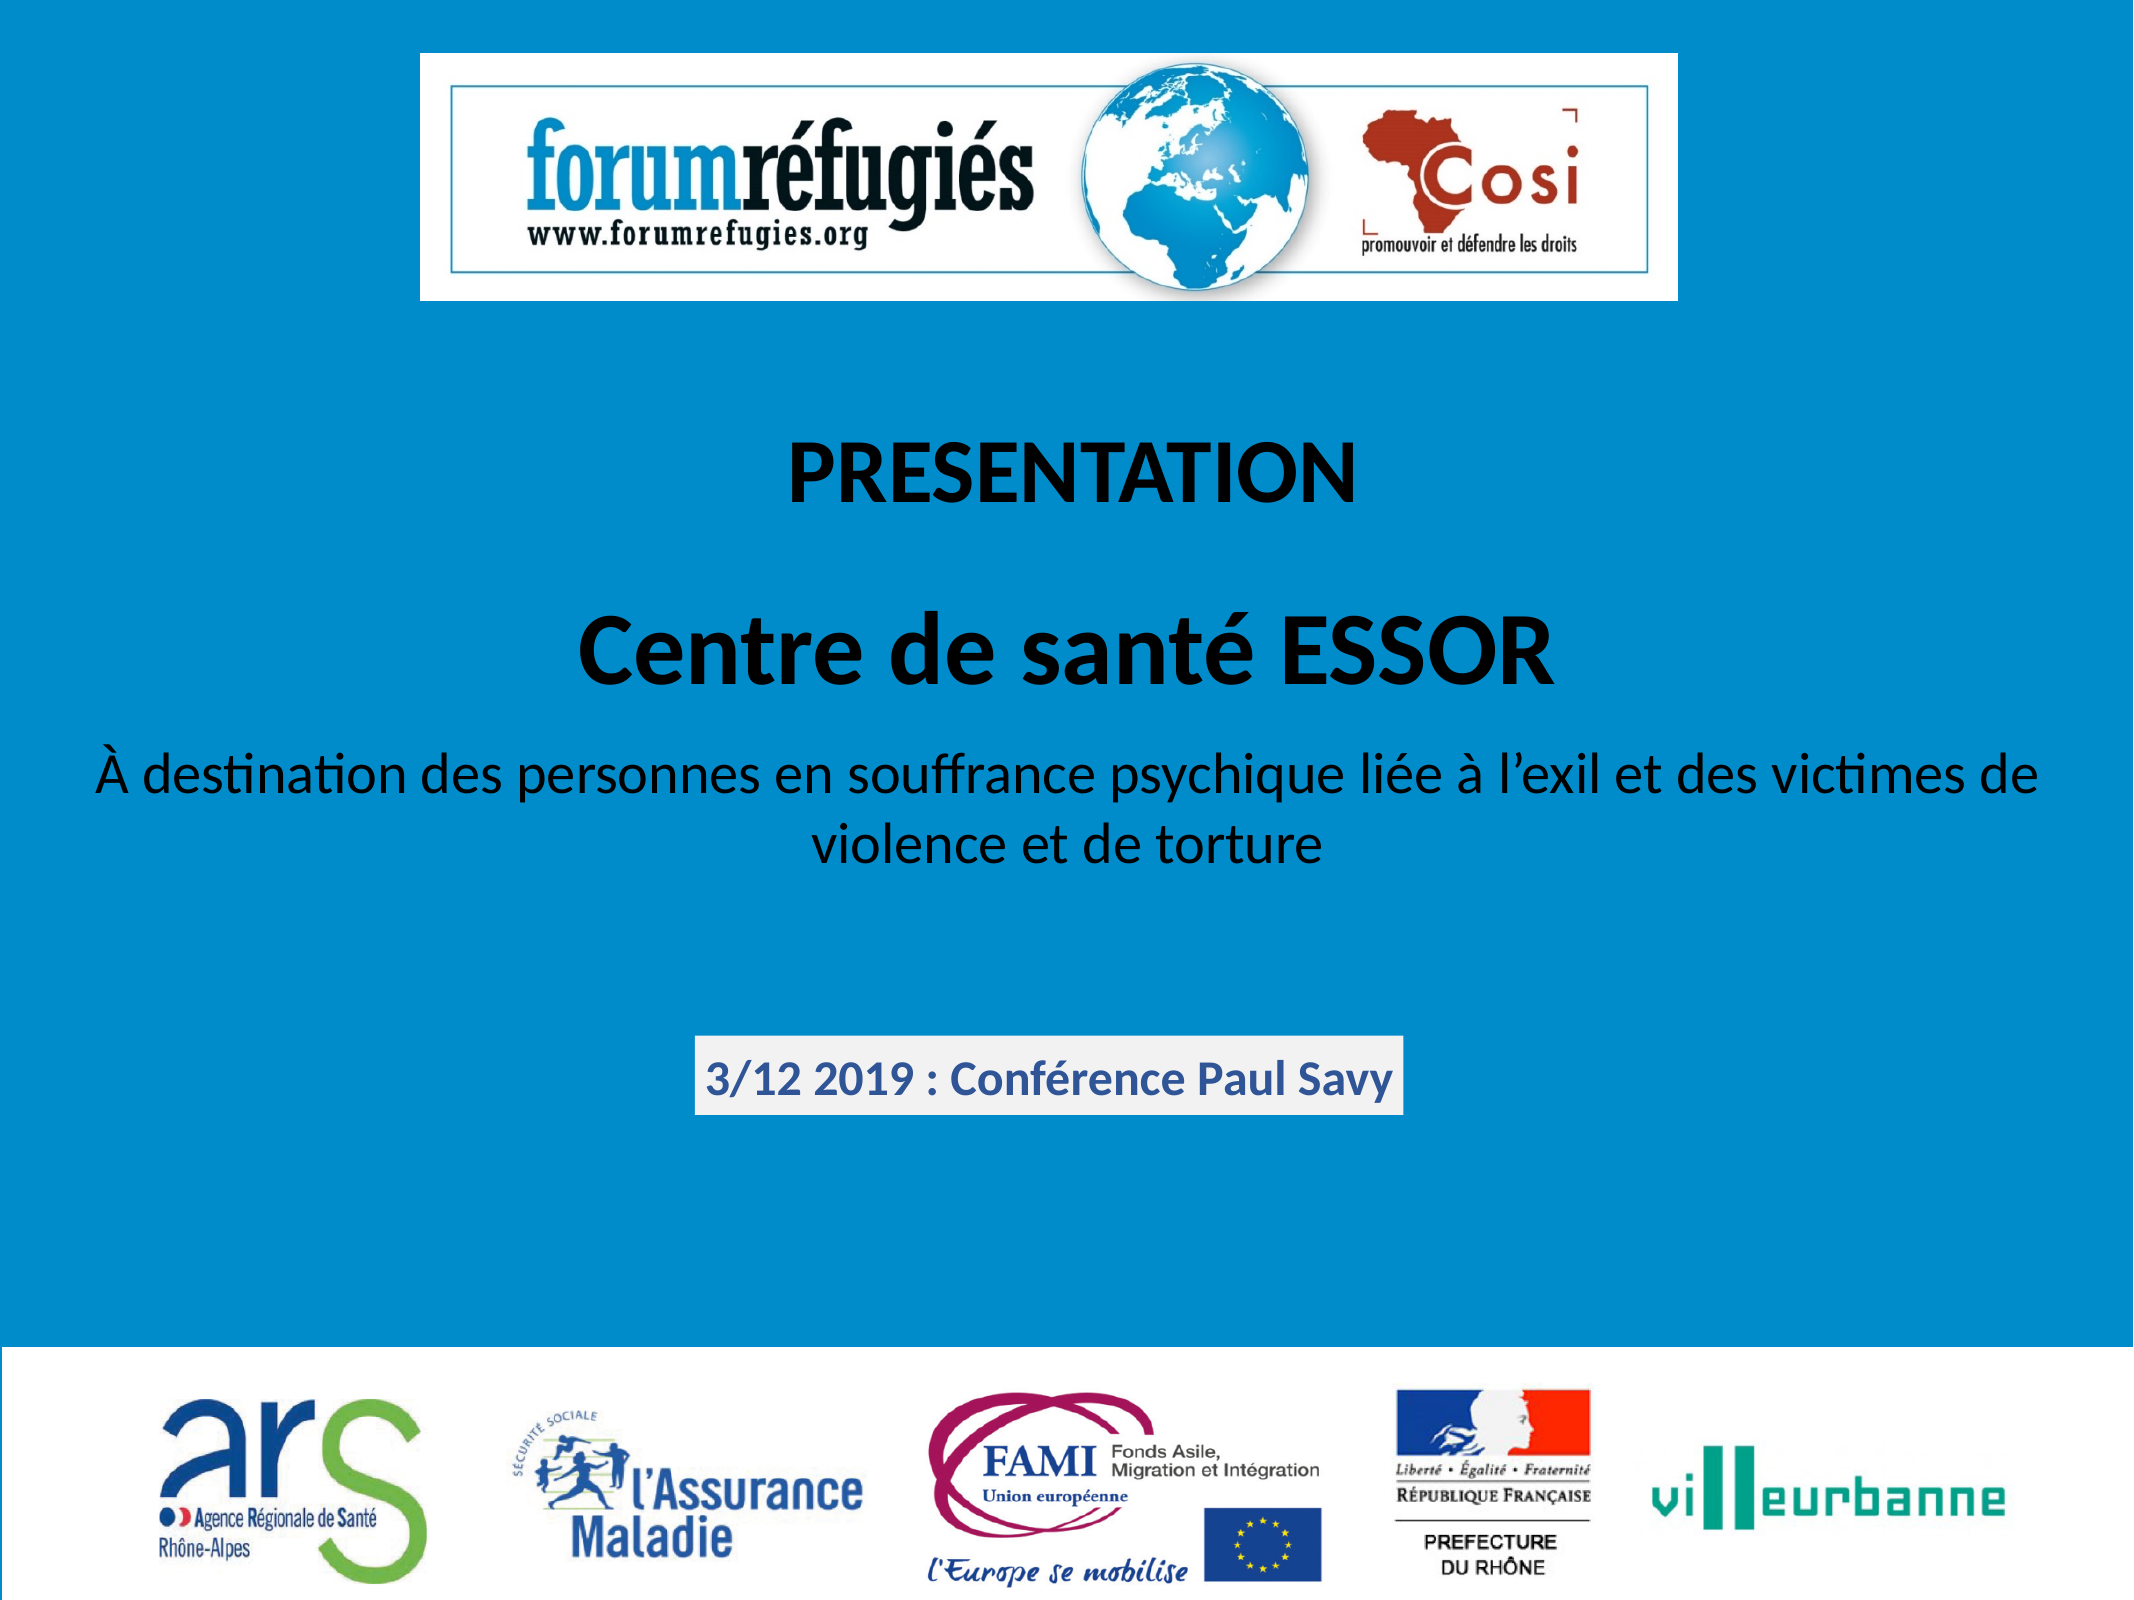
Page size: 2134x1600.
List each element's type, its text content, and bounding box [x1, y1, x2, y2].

picture [421, 54, 1677, 300]
text_box Centre de santé ESSOR À destination des personnes en souffrance psychique liée à l’exil et des victimes de violence et de torture [10, 570, 2126, 885]
text_box PRESENTATION [16, 401, 2132, 531]
text_box 3/12 2019 : Conférence Paul Savy [694, 1035, 1404, 1115]
picture [3, 1348, 2133, 1600]
